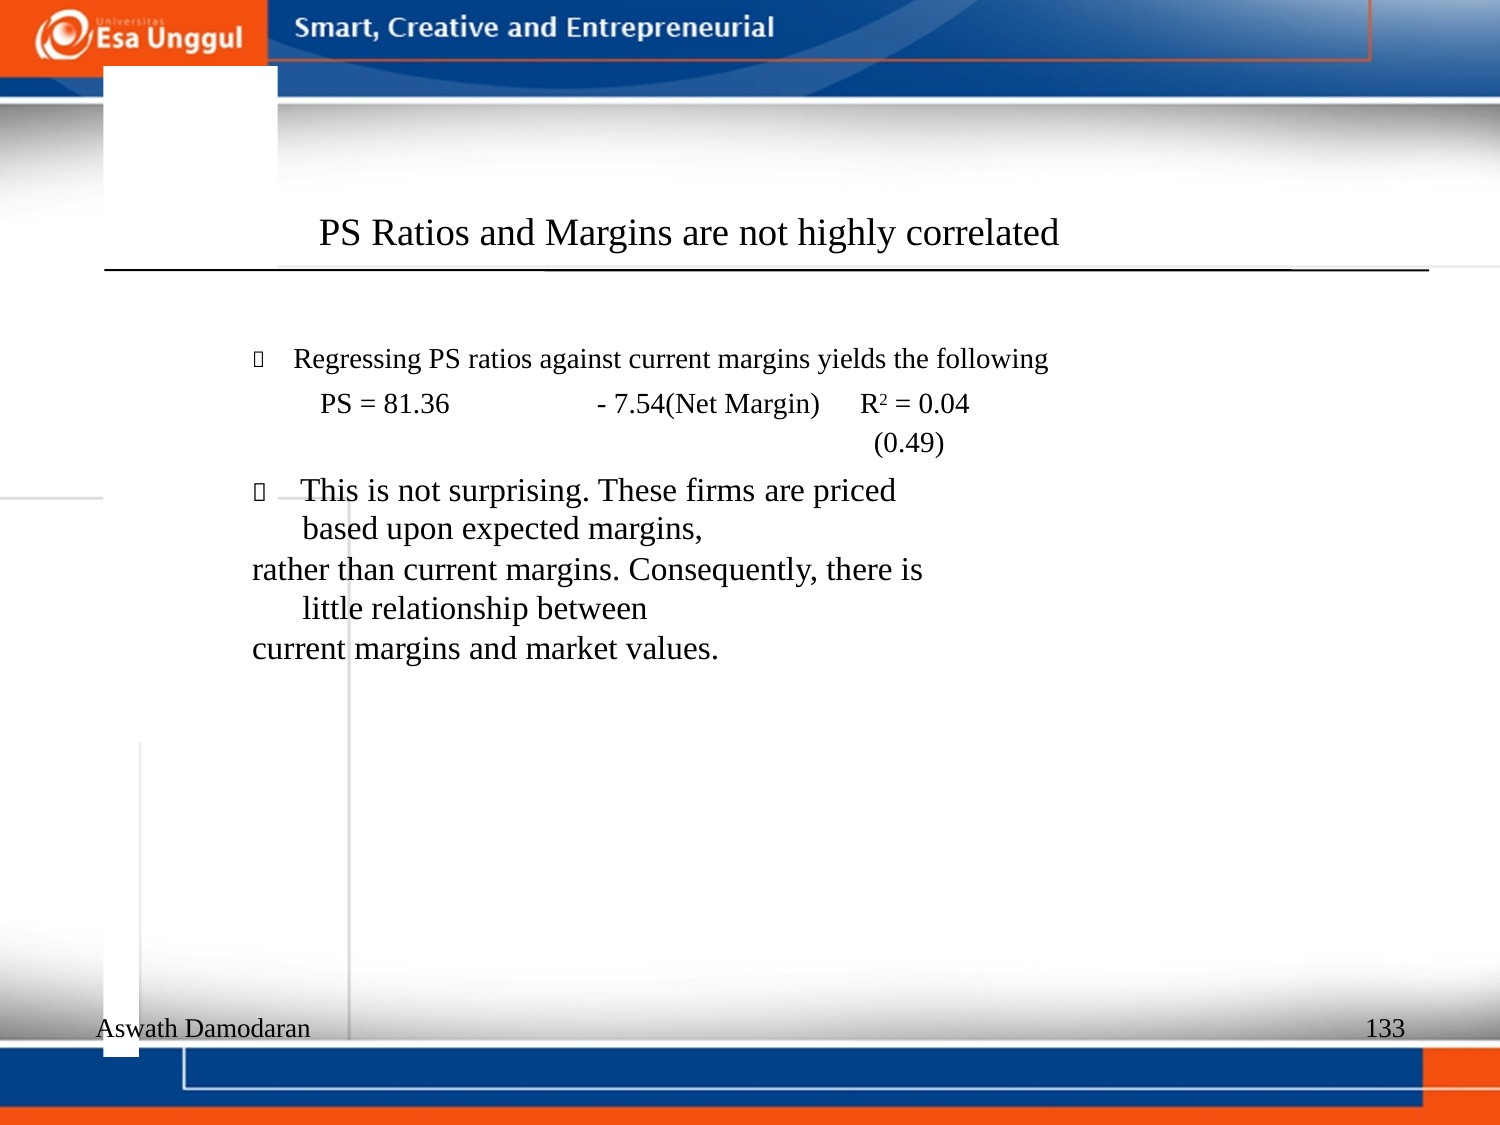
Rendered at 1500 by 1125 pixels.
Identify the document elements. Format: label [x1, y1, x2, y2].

picture [0, 0, 1500, 1125]
text_box [1363, 1015, 1411, 1046]
text_box [93, 66, 1431, 1057]
text_box [316, 214, 1203, 263]
